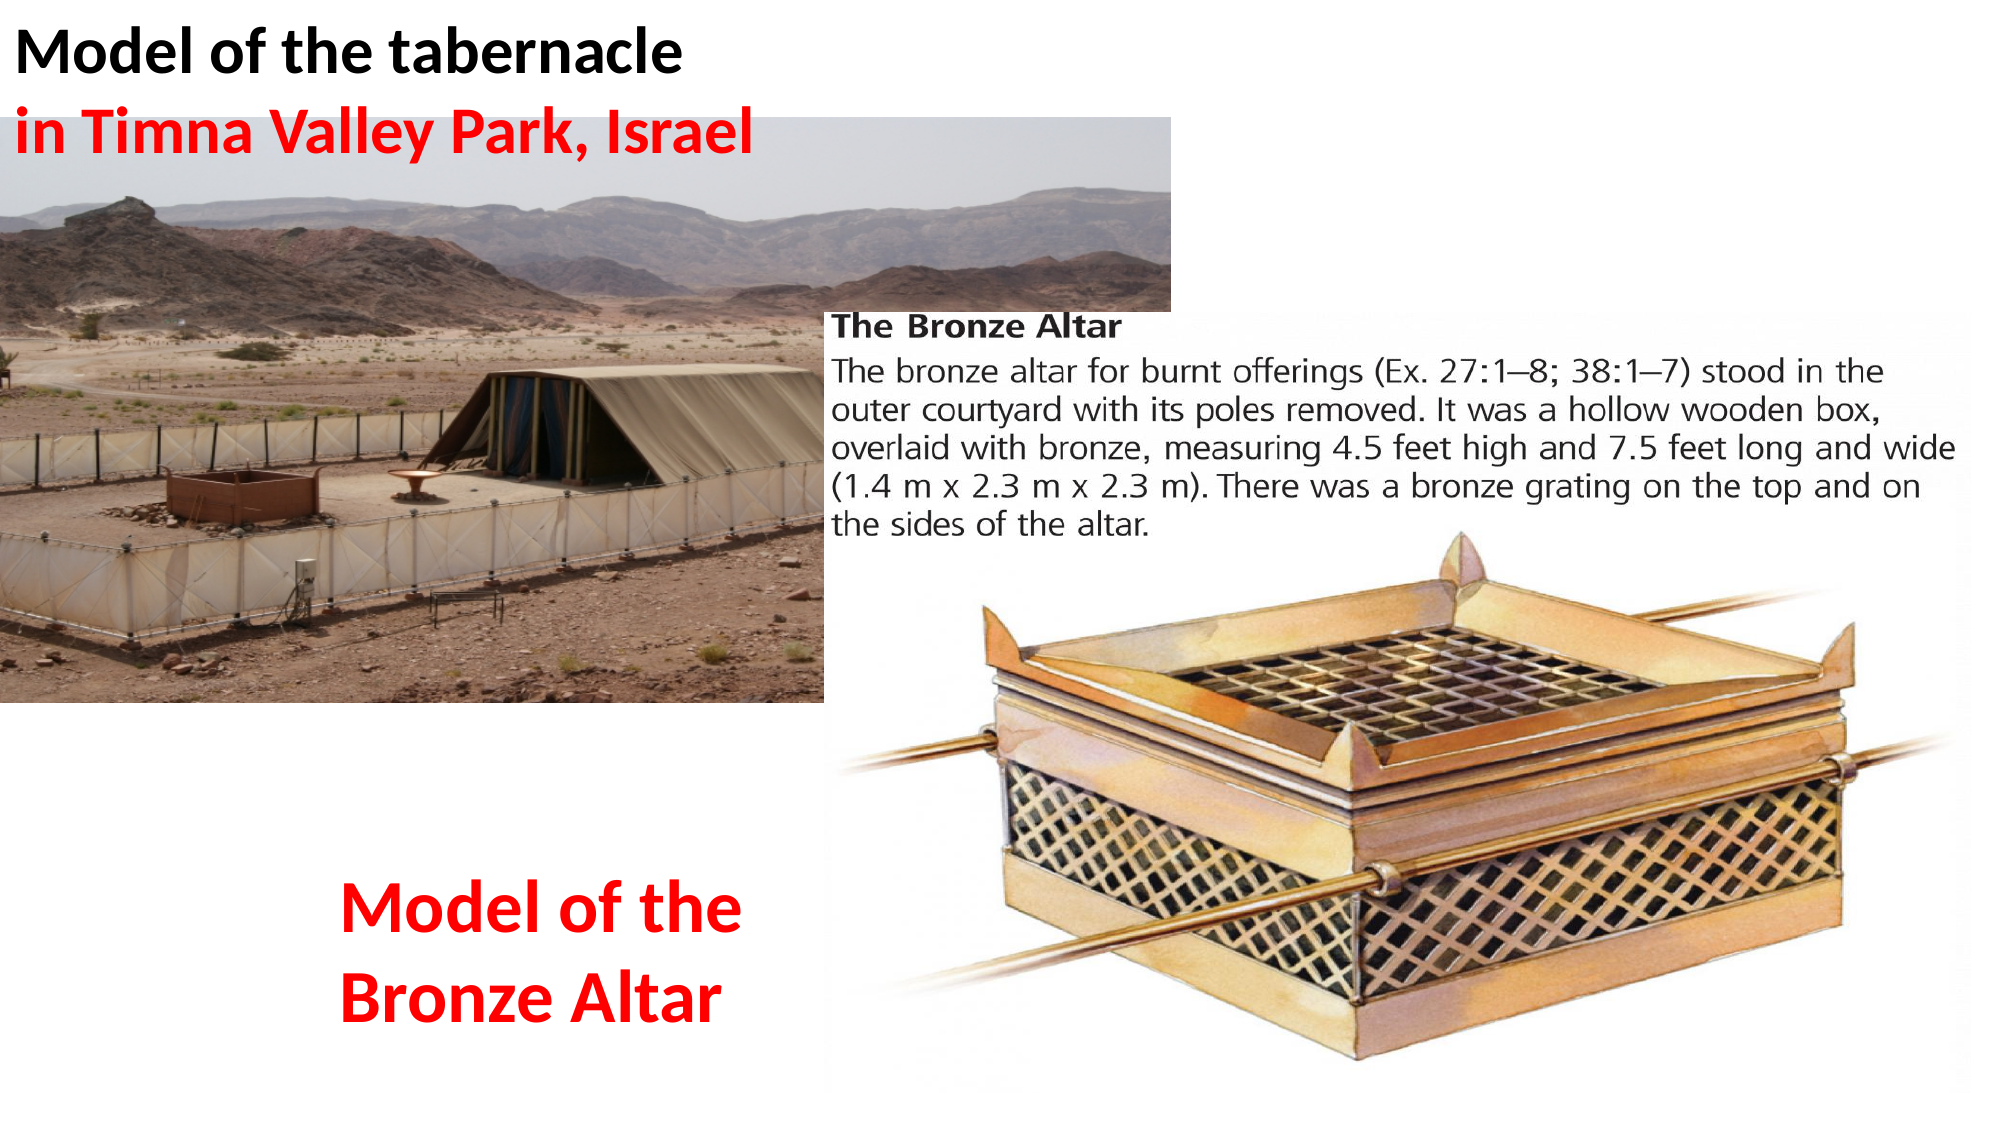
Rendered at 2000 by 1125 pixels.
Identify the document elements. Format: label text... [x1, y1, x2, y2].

text_box Model of the Bronze Altar [324, 849, 819, 1045]
text_box Model of the tabernacle in Timna Valley Park, Israel [0, 0, 925, 116]
picture [0, 117, 1971, 1094]
